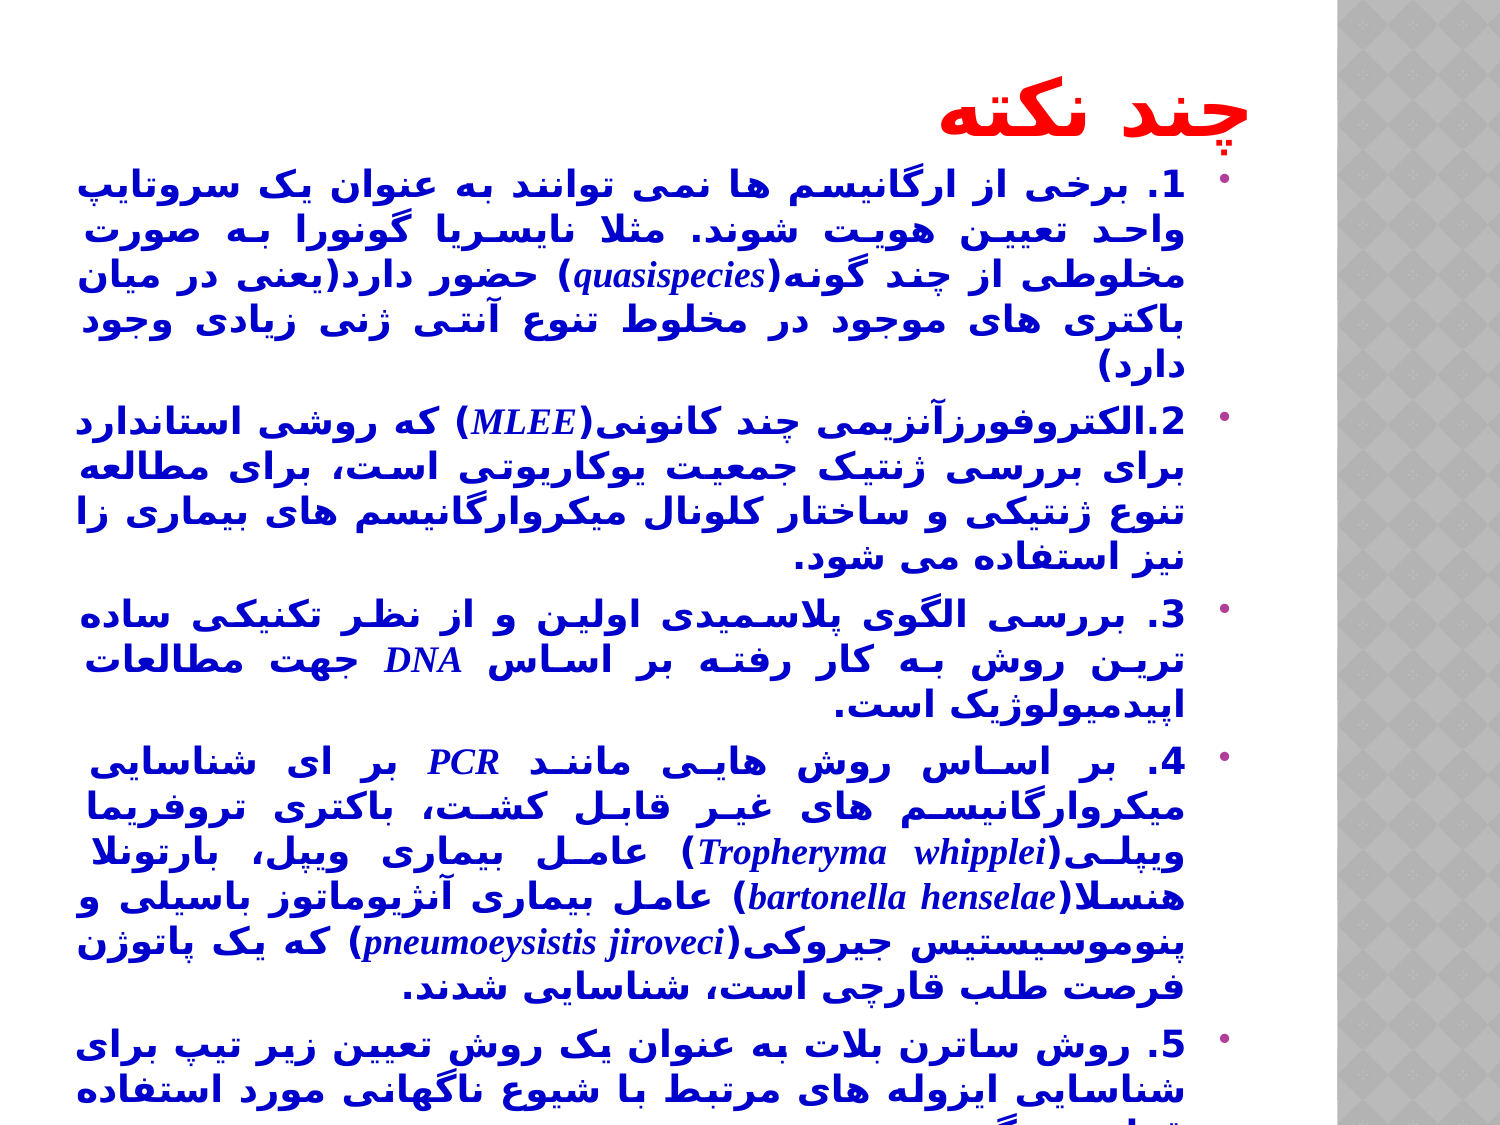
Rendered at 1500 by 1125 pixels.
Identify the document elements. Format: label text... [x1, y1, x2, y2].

list 1. برخی از ارگانیسم ها نمی توانند به عنوان یک سروتایپ واحد تعیین هویت شوند. مثلا نایسریا گونورا به صورت مخلوطی از چند گونه(quasispecies) حضور دارد(یعنی در میان باکتری های موجود در مخلوط تنوع آنتی ژنی زیادی وجود دارد) 2.الکتروفورزآنزیمی چند کانونی(MLEE) که روشی استاندارد برای بررسی ژنتیک جمعیت یوکاریوتی است، برای مطالعه تنوع ژنتیکی و ساختار کلونال میکروارگانیسم های بیماری زا نیز استفاده می شود. 3. بررسی الگوی پلاسمیدی اولین و از نظر تکنیکی ساده ترین روش به کار رفته بر اساس DNA جهت مطالعات اپیدمیولوژیک است. 4. بر اساس روش هایی مانند PCR بر ای شناسایی میکروارگانیسم های غیر قابل کشت، باکتری تروفریما ویپلی(Tropheryma whipplei) عامل بیماری ویپل، بارتونلا هنسلا(bartonella henselae) عامل بیماری آنژیوماتوز باسیلی و پنوموسیستیس جیروکی(pneumoeysistis jiroveci) که یک پاتوژن فرصت طلب قارچی است، شناسایی شدند. 5. روش ساترن بلات به عنوان یک روش تعیین زیر تیپ برای شناسایی ایزوله های مرتبط با شیوع ناگهانی مورد استفاده قرار می گیرد. 6. ریبوتایپینگ، روشی است که ارزیابی ساترن بلات را جهت تشخیص پلی مورفیسم های ژن rRNA که در تمامی باکتری ها وجود دارد، مورد استفاده قرار می دهد. ارزش محدودی برای شناسایی مایکوباکتریوم ها که تنها دارای یک کپی منفرد از این ژن ها هستند دارد. [58, 152, 1247, 1102]
title چند نکته [75, 52, 1263, 153]
